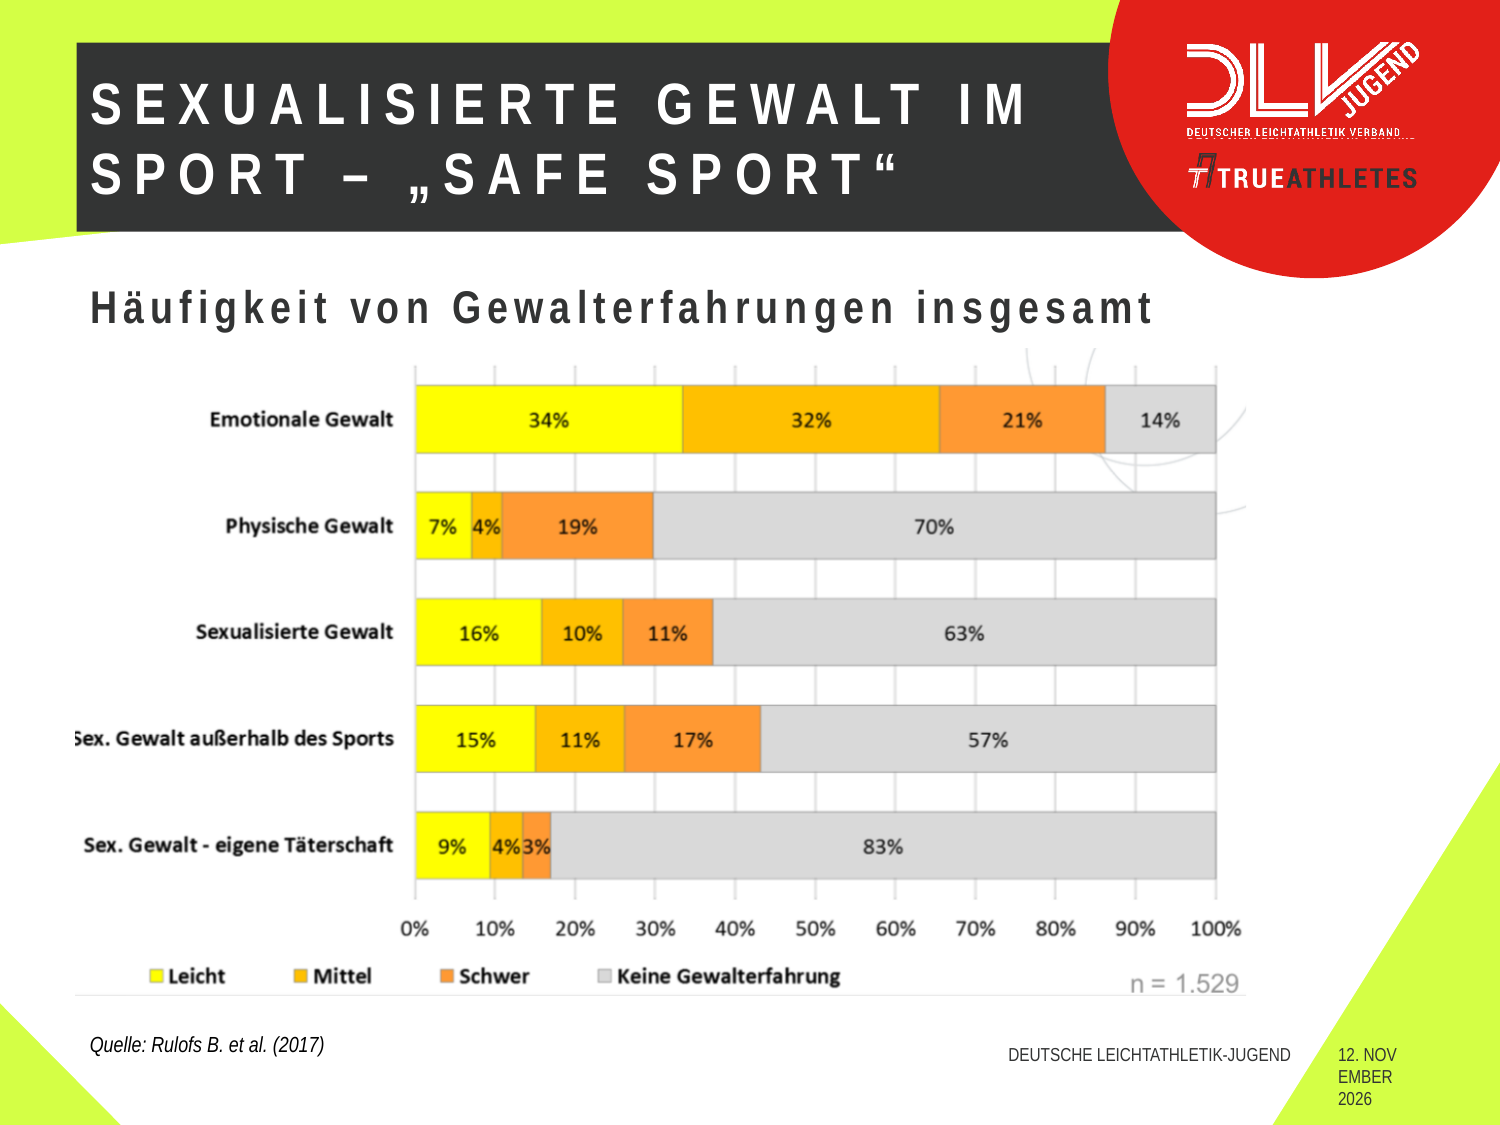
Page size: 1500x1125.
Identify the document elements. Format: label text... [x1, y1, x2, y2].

picture [1187, 42, 1419, 136]
title Sexualisierte gewalt im sport – „safe sport“ [75, 42, 1105, 231]
picture [1188, 138, 1419, 188]
list Häufigkeit von Gewalterfahrungen insgesamt [75, 262, 1425, 433]
text_box Quelle: Rulofs B. et al. (2017) [75, 1023, 501, 1065]
picture [74, 348, 1247, 996]
